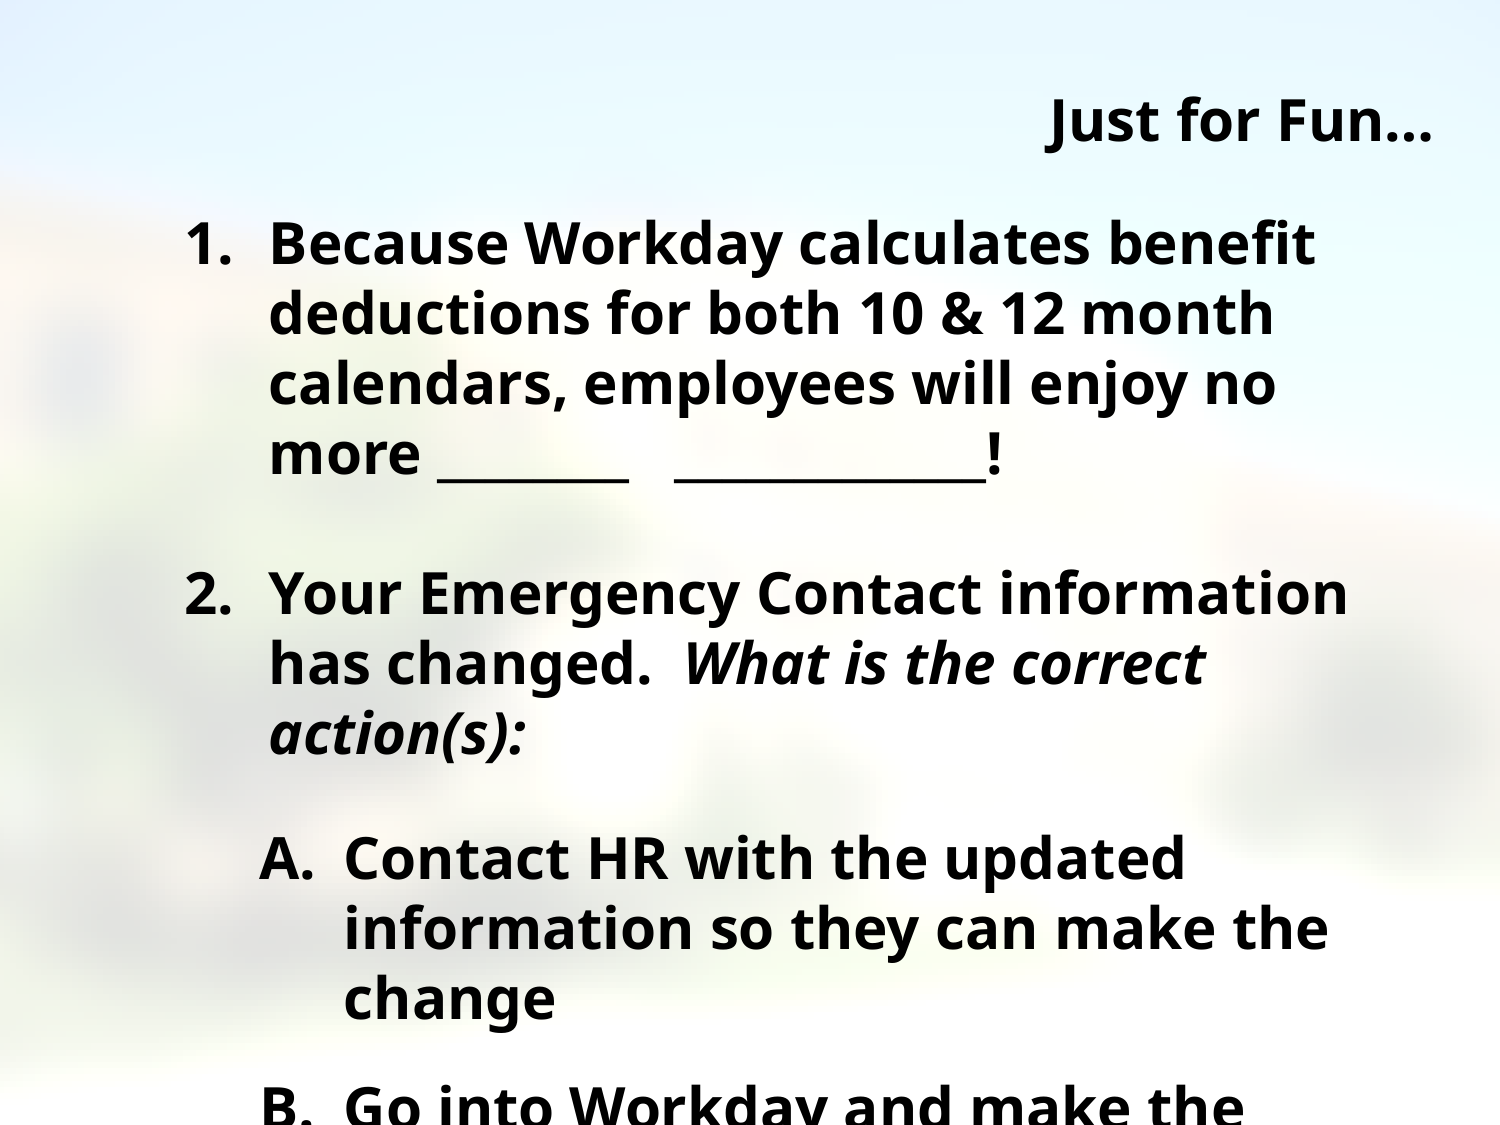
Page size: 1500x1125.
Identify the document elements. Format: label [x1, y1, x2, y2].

list [0, 0, 1500, 1125]
